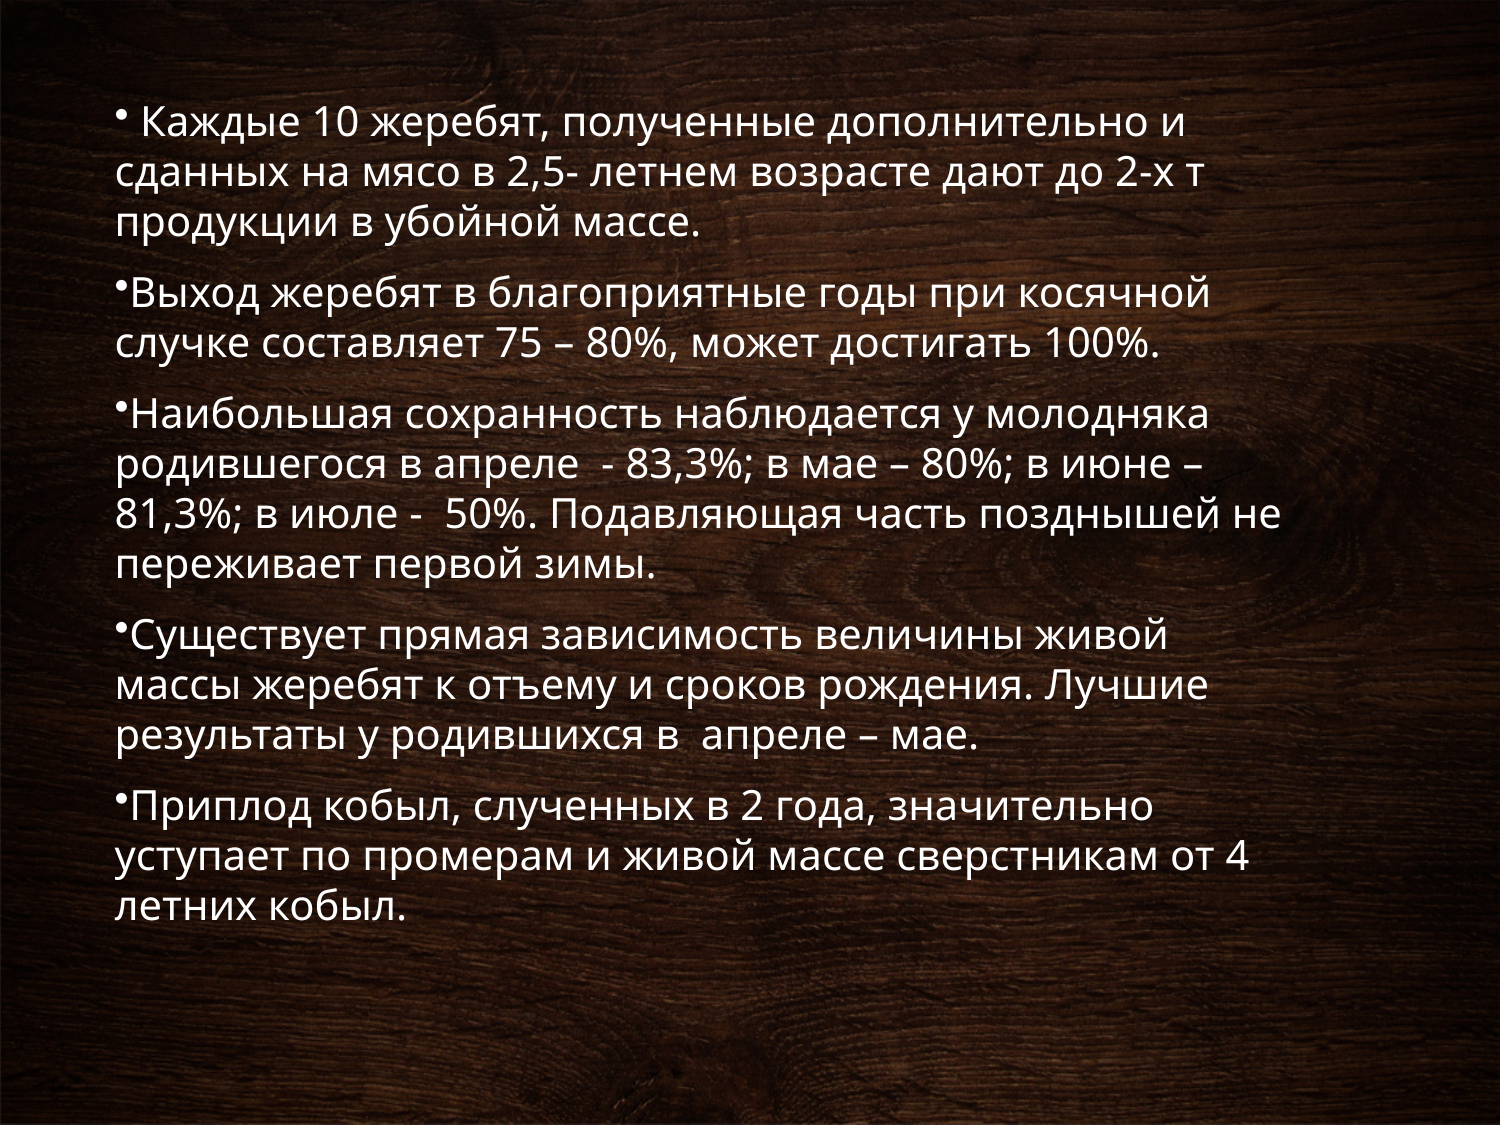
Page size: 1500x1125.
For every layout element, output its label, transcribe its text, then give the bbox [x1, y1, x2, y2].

text_box Каждые 10 жеребят, полученные дополнительно и сданных на мясо в 2,5- летнем возрасте дают до 2-х т продукции в убойной массе. Выход жеребят в благоприятные годы при косячной случке составляет 75 – 80%, может достигать 100%. Наибольшая сохранность наблюдается у молодняка родившегося в апреле - 83,3%; в мае – 80%; в июне – 81,3%; в июле - 50%. Подавляющая часть позднышей не переживает первой зимы. Существует прямая зависимость величины живой массы жеребят к отъему и сроков рождения. Лучшие результаты у родившихся в апреле – мае. Приплод кобыл, слученных в 2 года, значительно уступает по промерам и живой массе сверстникам от 4 летних кобыл. [99, 87, 1313, 936]
picture [0, 0, 1500, 1125]
